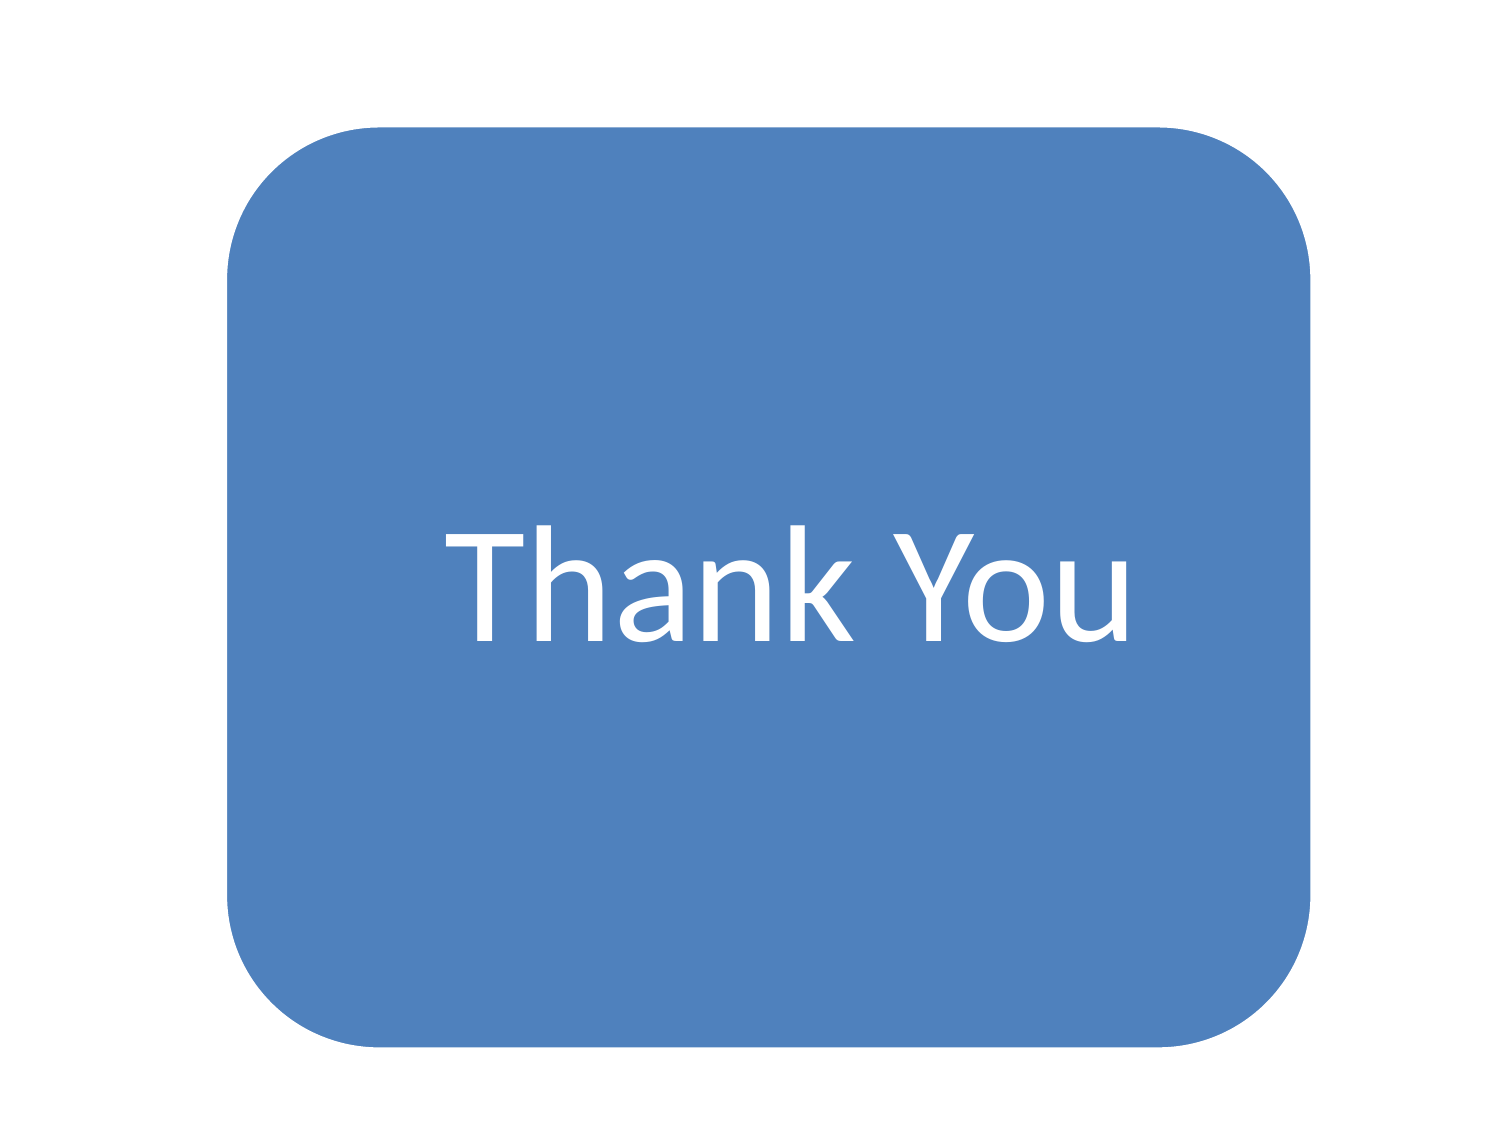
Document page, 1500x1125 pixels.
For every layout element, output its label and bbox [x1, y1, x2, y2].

text_box [74, 124, 1463, 1051]
